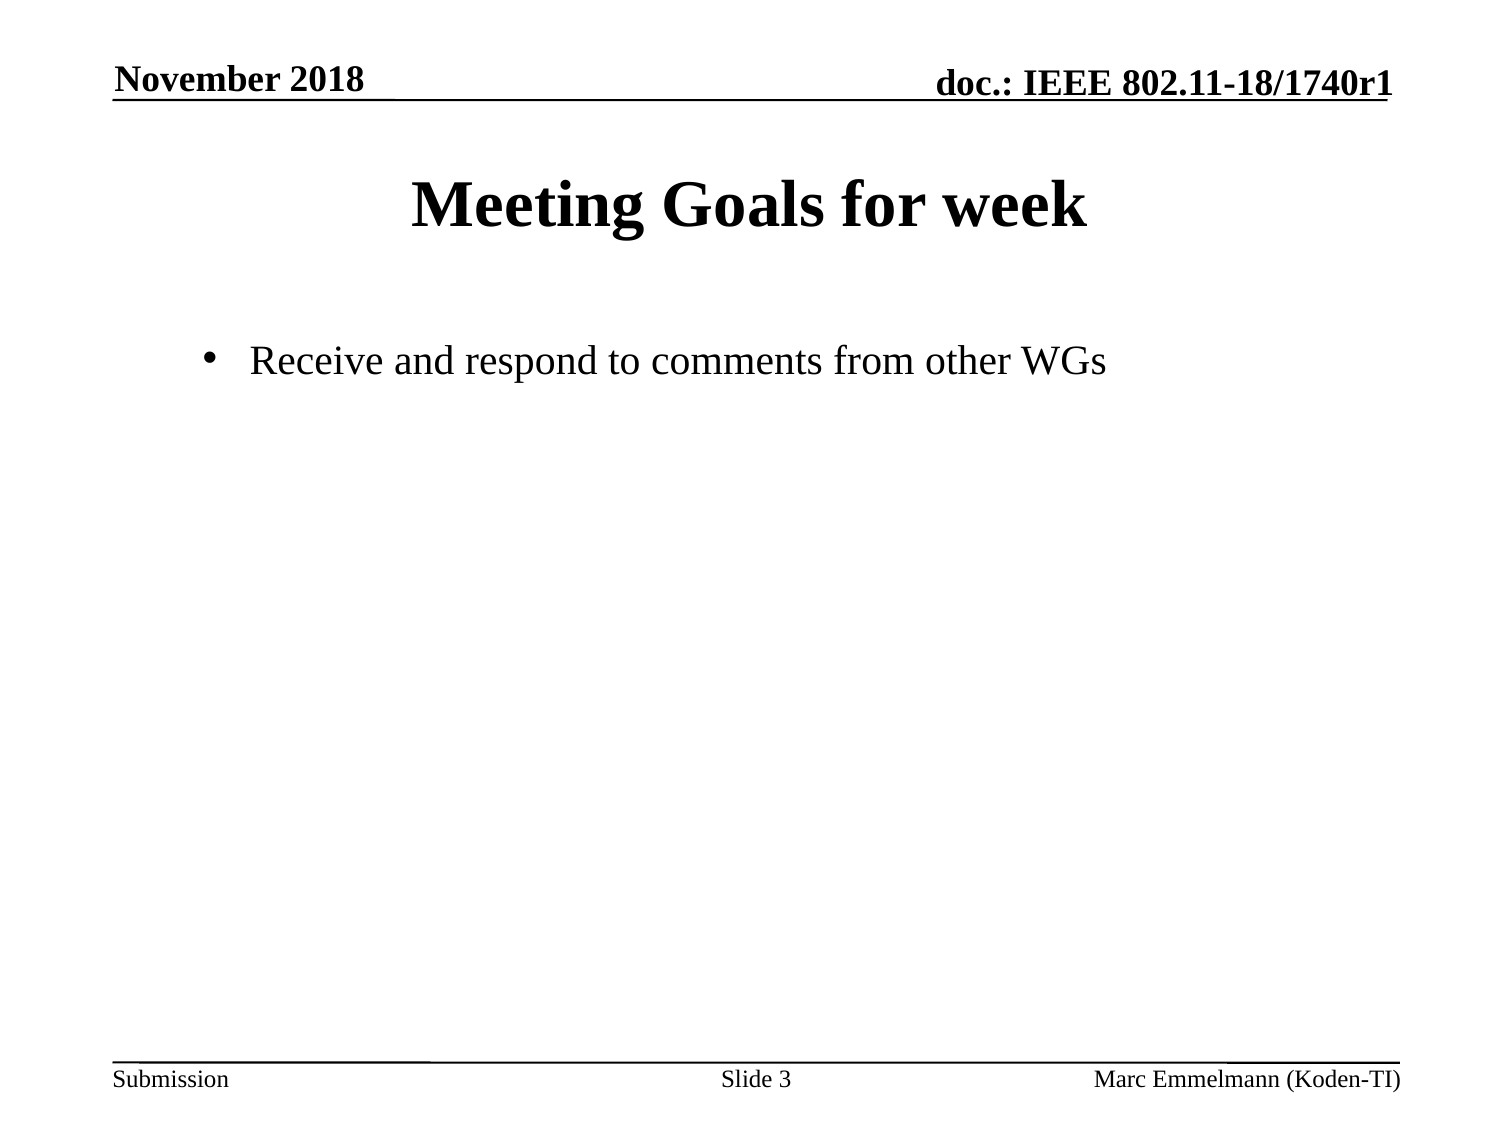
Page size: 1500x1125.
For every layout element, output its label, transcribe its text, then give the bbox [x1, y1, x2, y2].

list Receive and respond to comments from other WGs [112, 324, 1388, 1000]
slide_number Slide 3 [712, 1061, 800, 1123]
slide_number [114, 54, 423, 100]
footer Marc Emmelmann (Koden-TI) [878, 1061, 1402, 1093]
title Meeting Goals for week [112, 112, 1388, 288]
